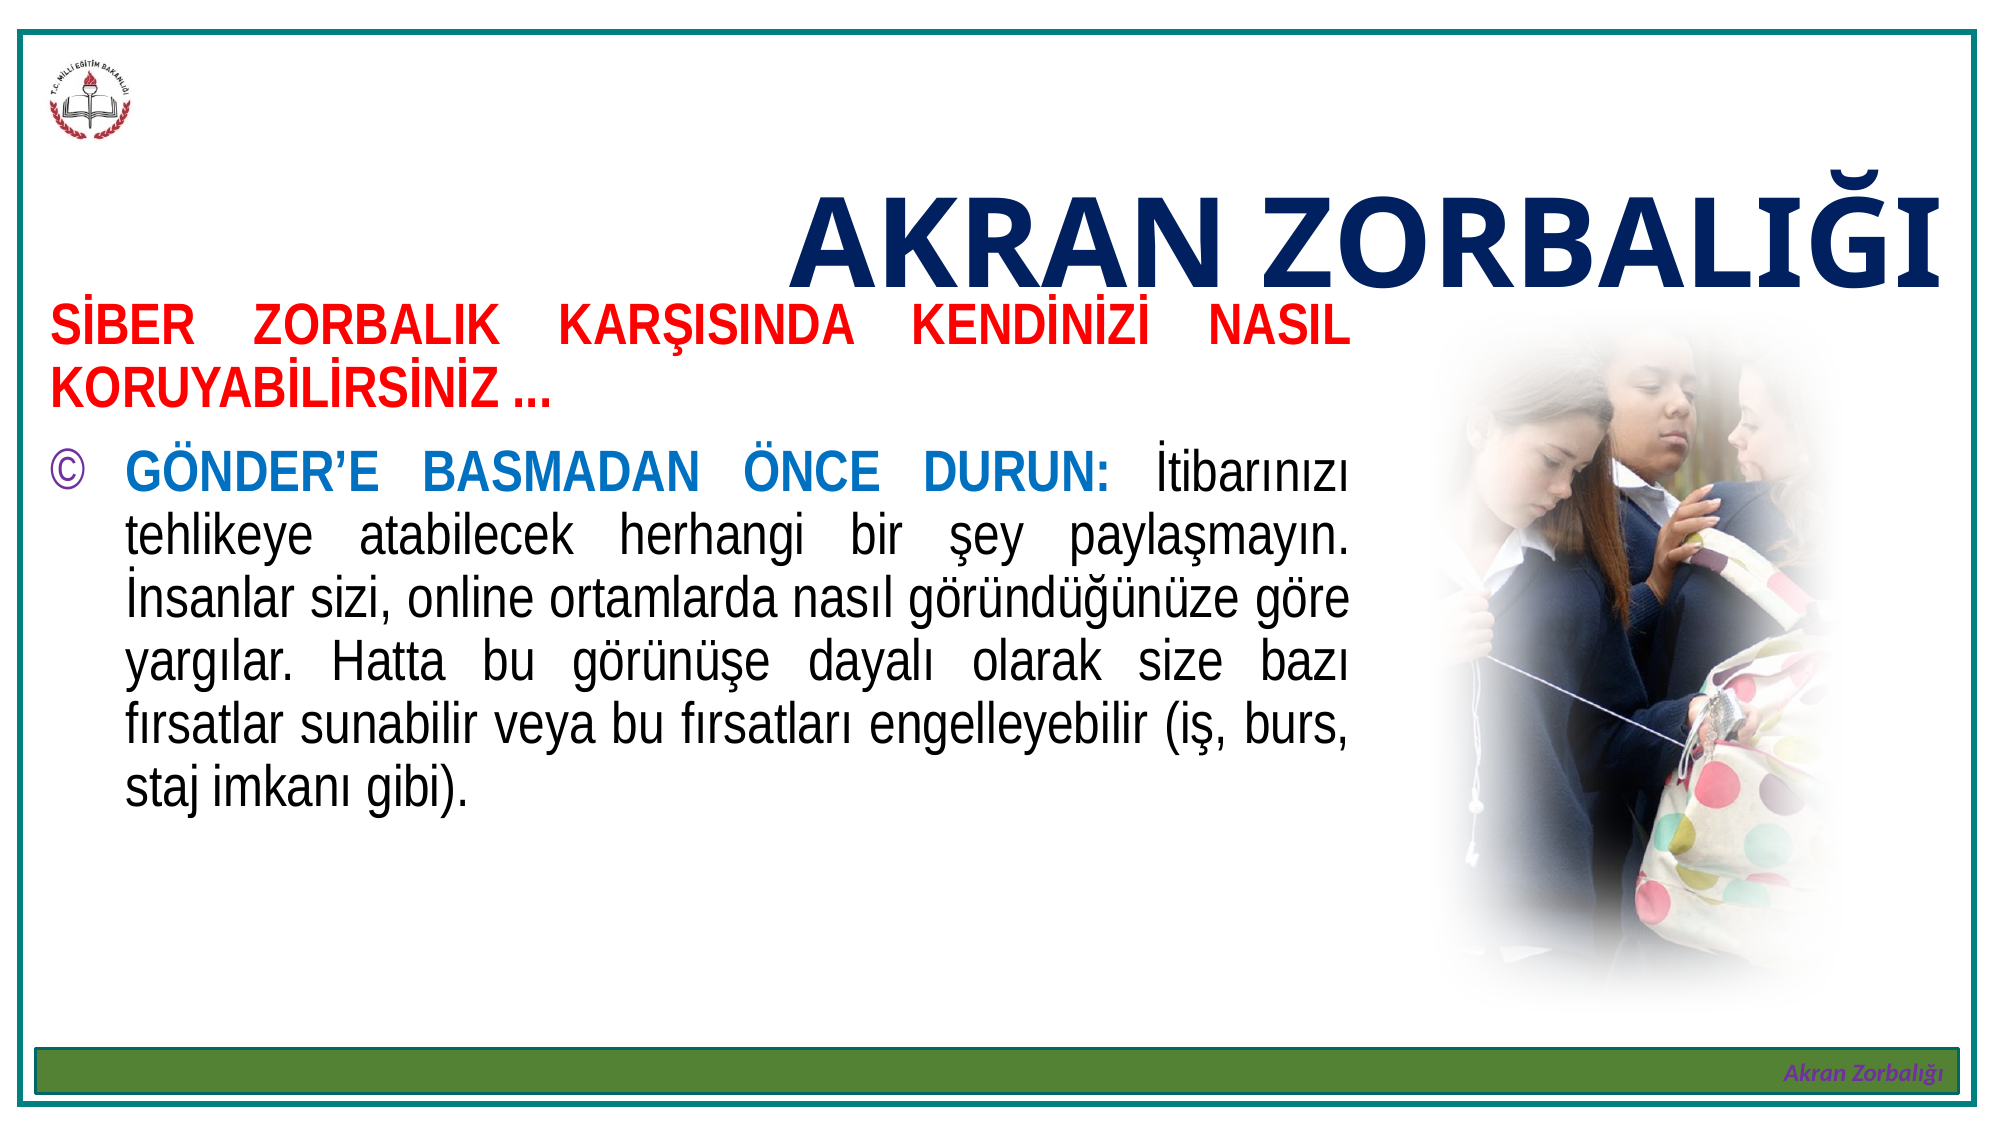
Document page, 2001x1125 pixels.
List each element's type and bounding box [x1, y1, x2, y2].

picture [1423, 303, 1847, 1018]
text_box [19, 31, 1974, 1105]
